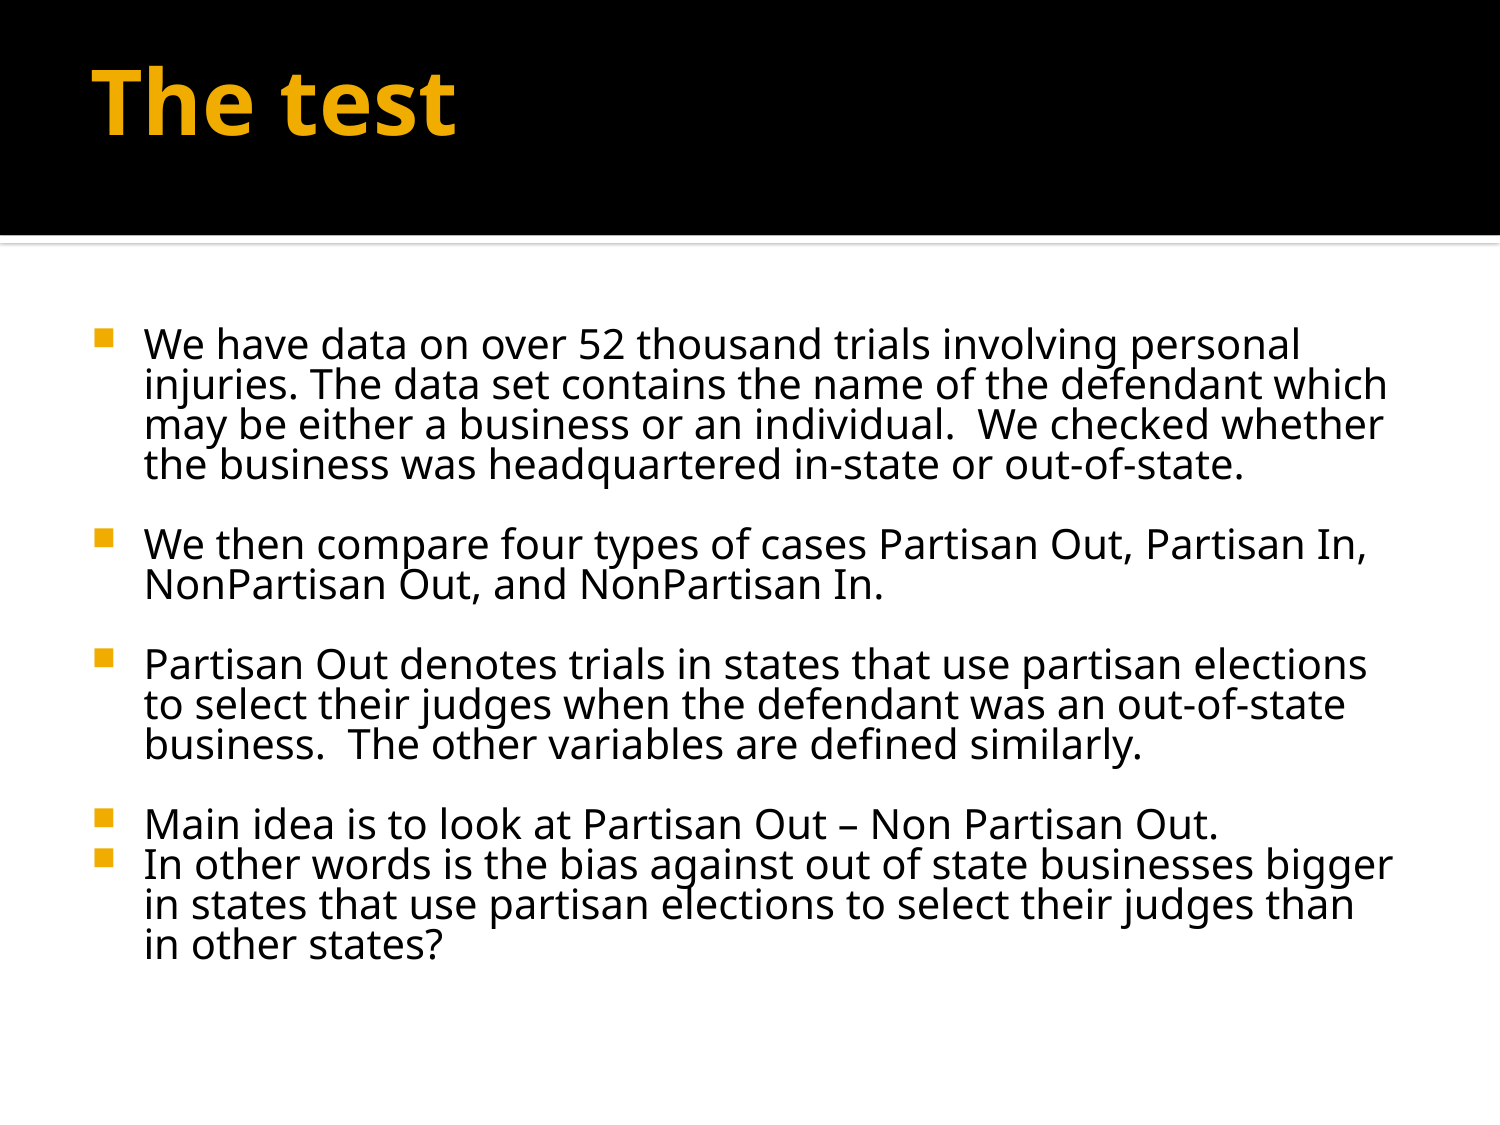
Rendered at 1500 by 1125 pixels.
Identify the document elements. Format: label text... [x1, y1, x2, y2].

list We have data on over 52 thousand trials involving personal injuries. The data set contains the name of the defendant which may be either a business or an individual. We checked whether the business was headquartered in-state or out-of-state. We then compare four types of cases Partisan Out, Partisan In, NonPartisan Out, and NonPartisan In. Partisan Out denotes trials in states that use partisan elections to select their judges when the defendant was an out-of-state business. The other variables are defined similarly. Main idea is to look at Partisan Out – Non Partisan Out. In other words is the bias against out of state businesses bigger in states that use partisan elections to select their judges than in other states? [62, 312, 1413, 1050]
title The test [75, 37, 1425, 162]
